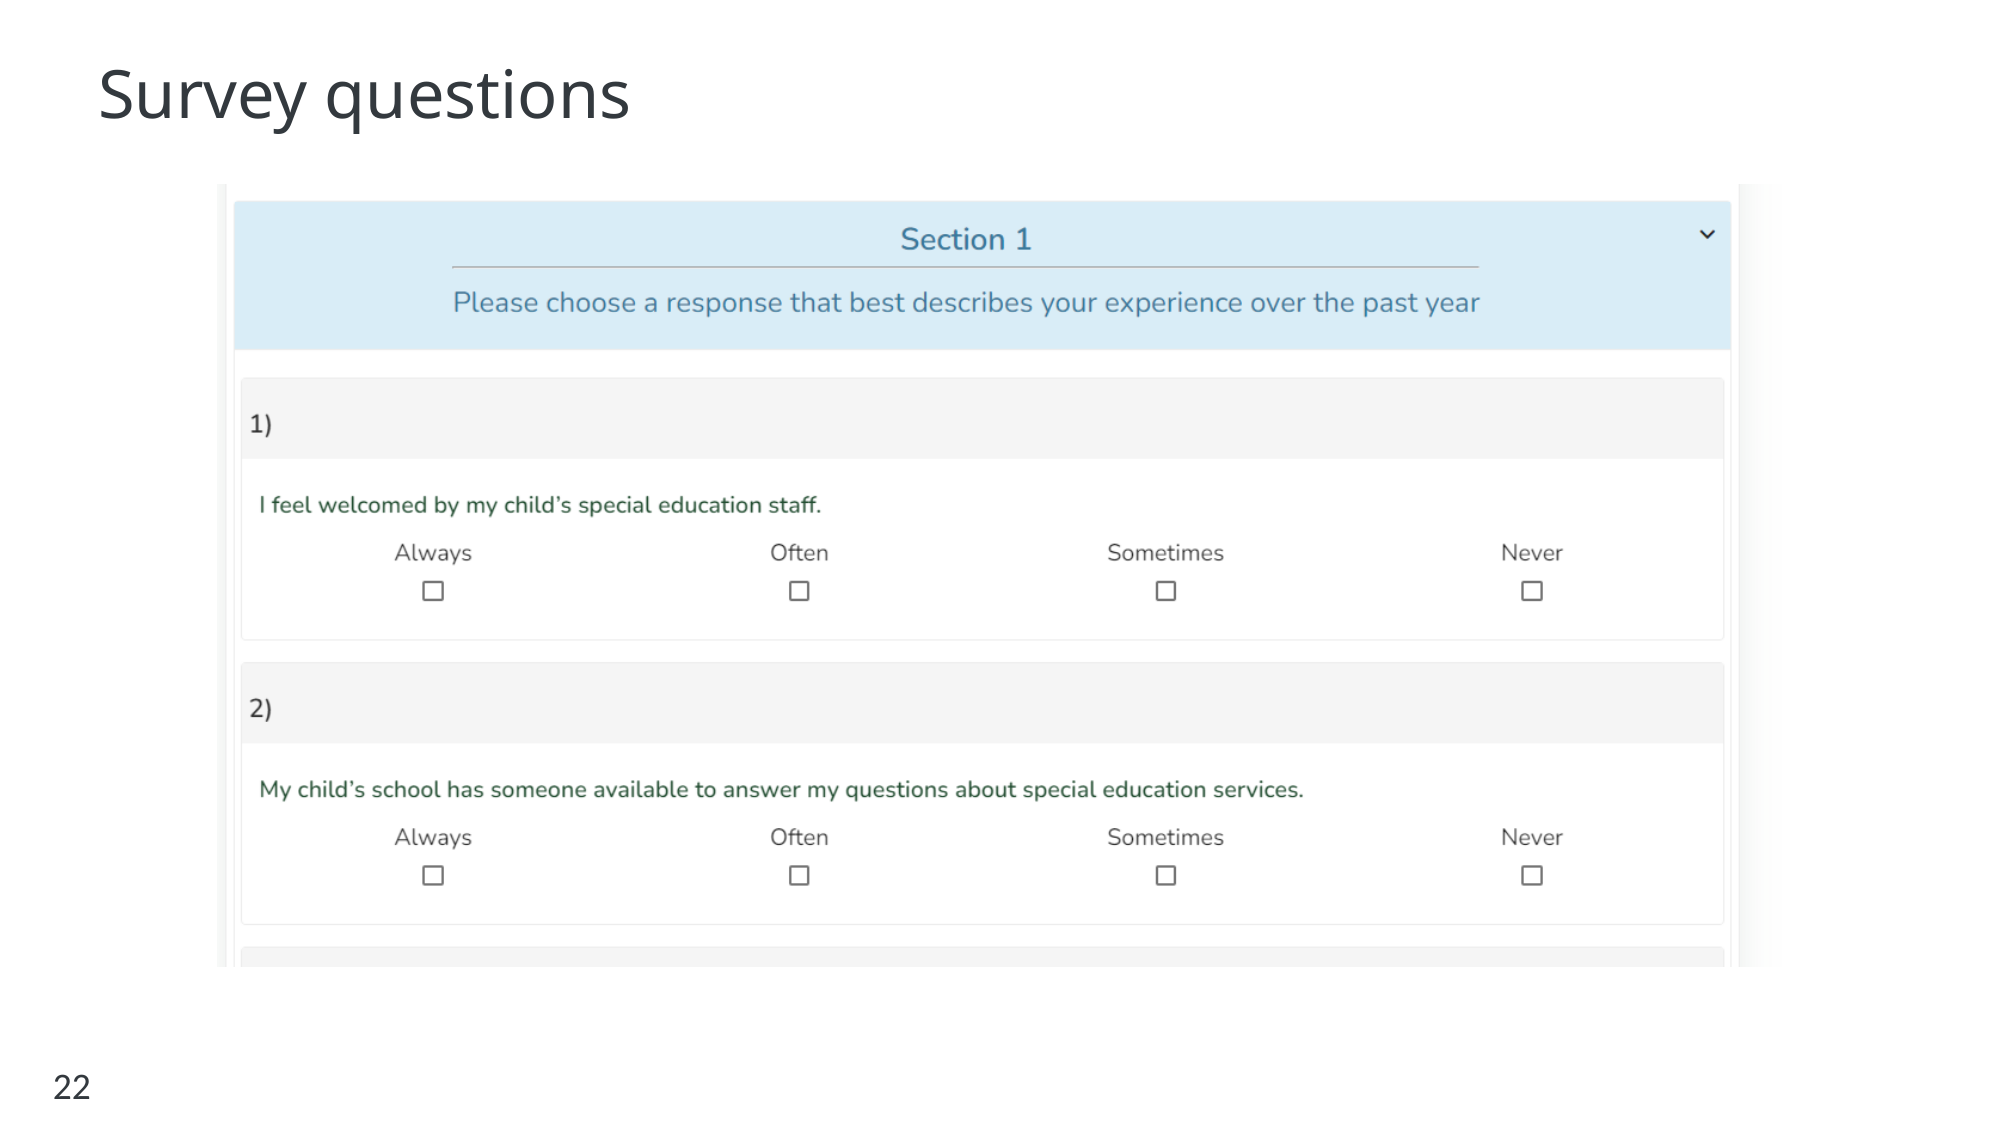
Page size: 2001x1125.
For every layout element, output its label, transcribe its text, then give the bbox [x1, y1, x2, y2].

text_box 22 [38, 1054, 489, 1115]
title Survey questions [83, 47, 1917, 146]
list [217, 184, 1783, 967]
